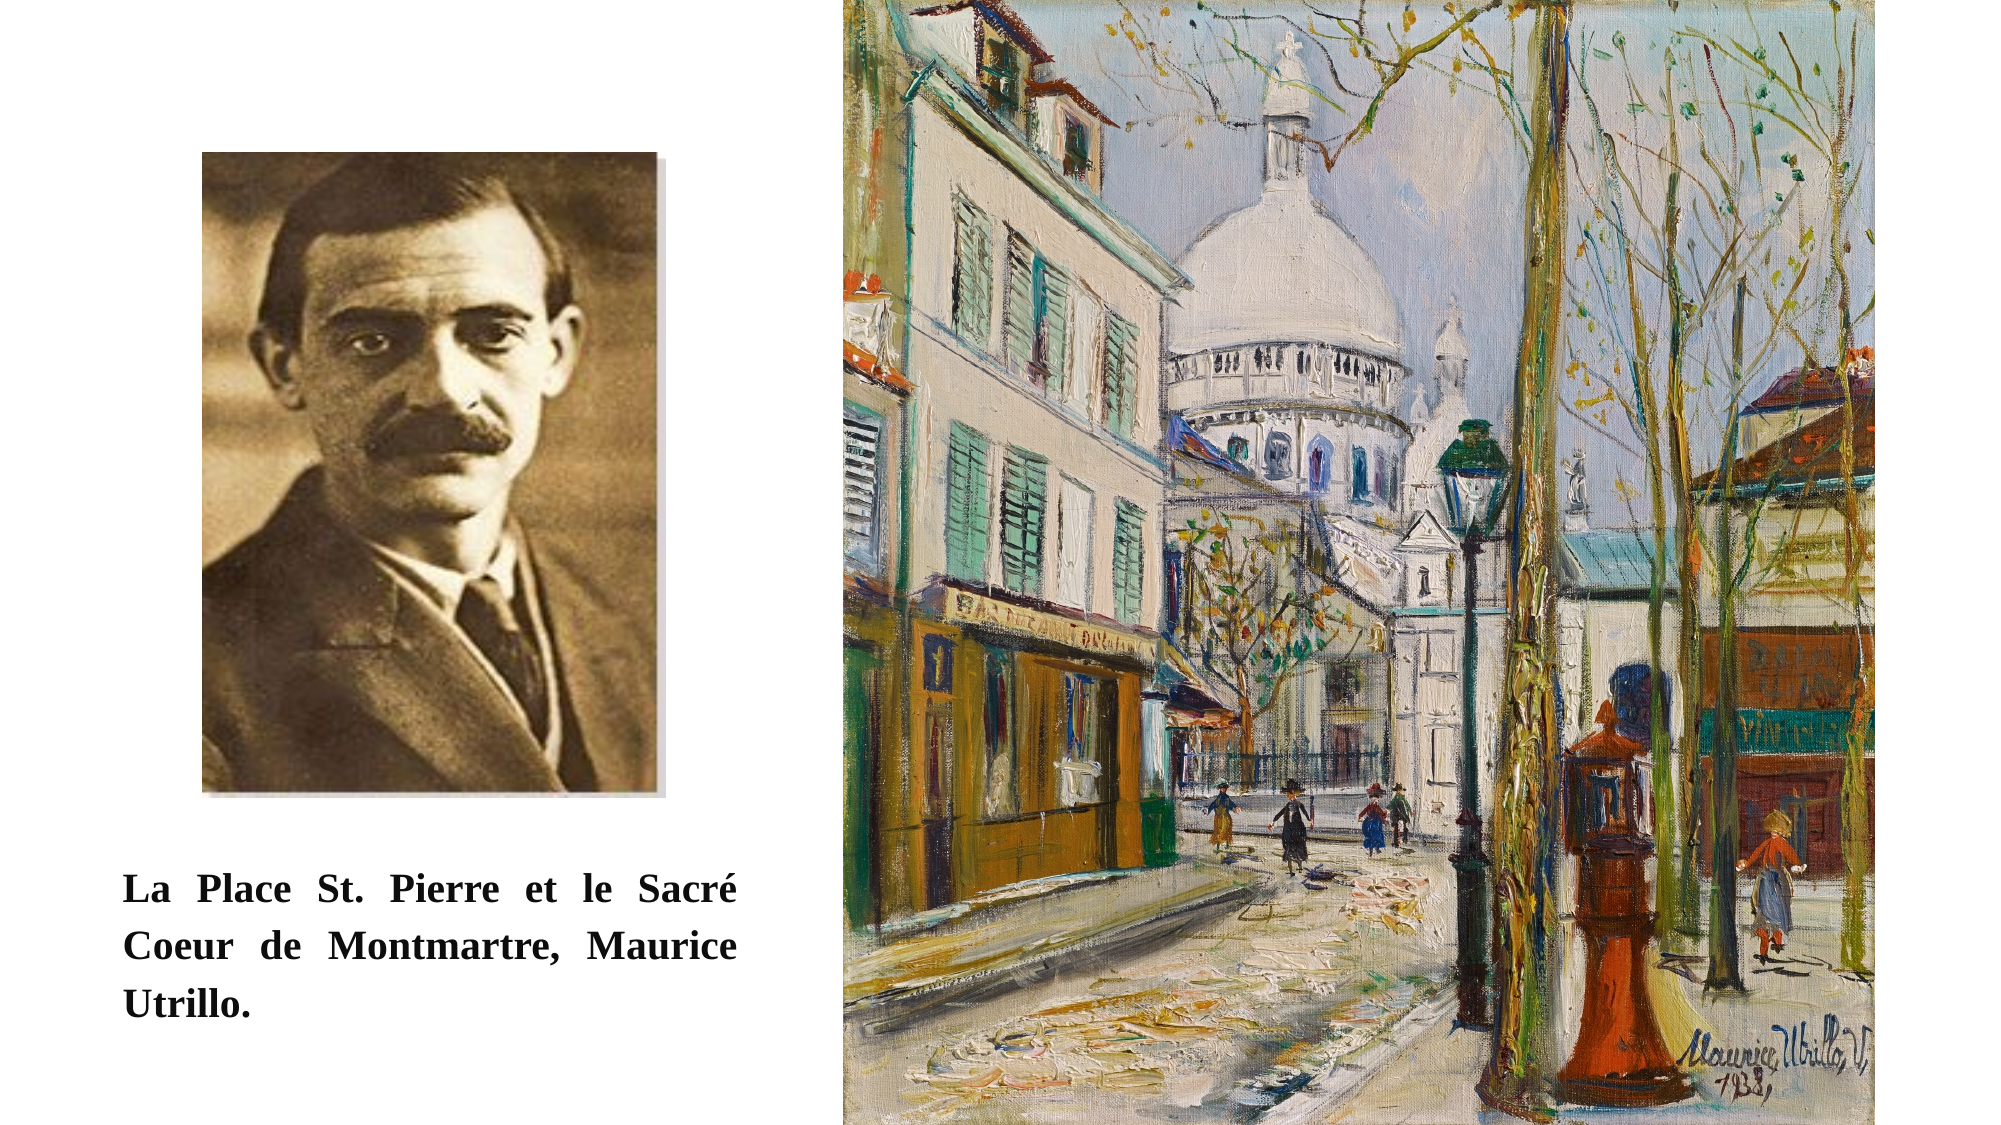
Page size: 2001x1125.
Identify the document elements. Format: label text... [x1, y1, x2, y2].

list La Place St. Pierre et le Sacré Coeur de Montmartre, Maurice Utrillo. [107, 845, 753, 1085]
picture [202, 152, 666, 798]
picture [843, 0, 1875, 1125]
